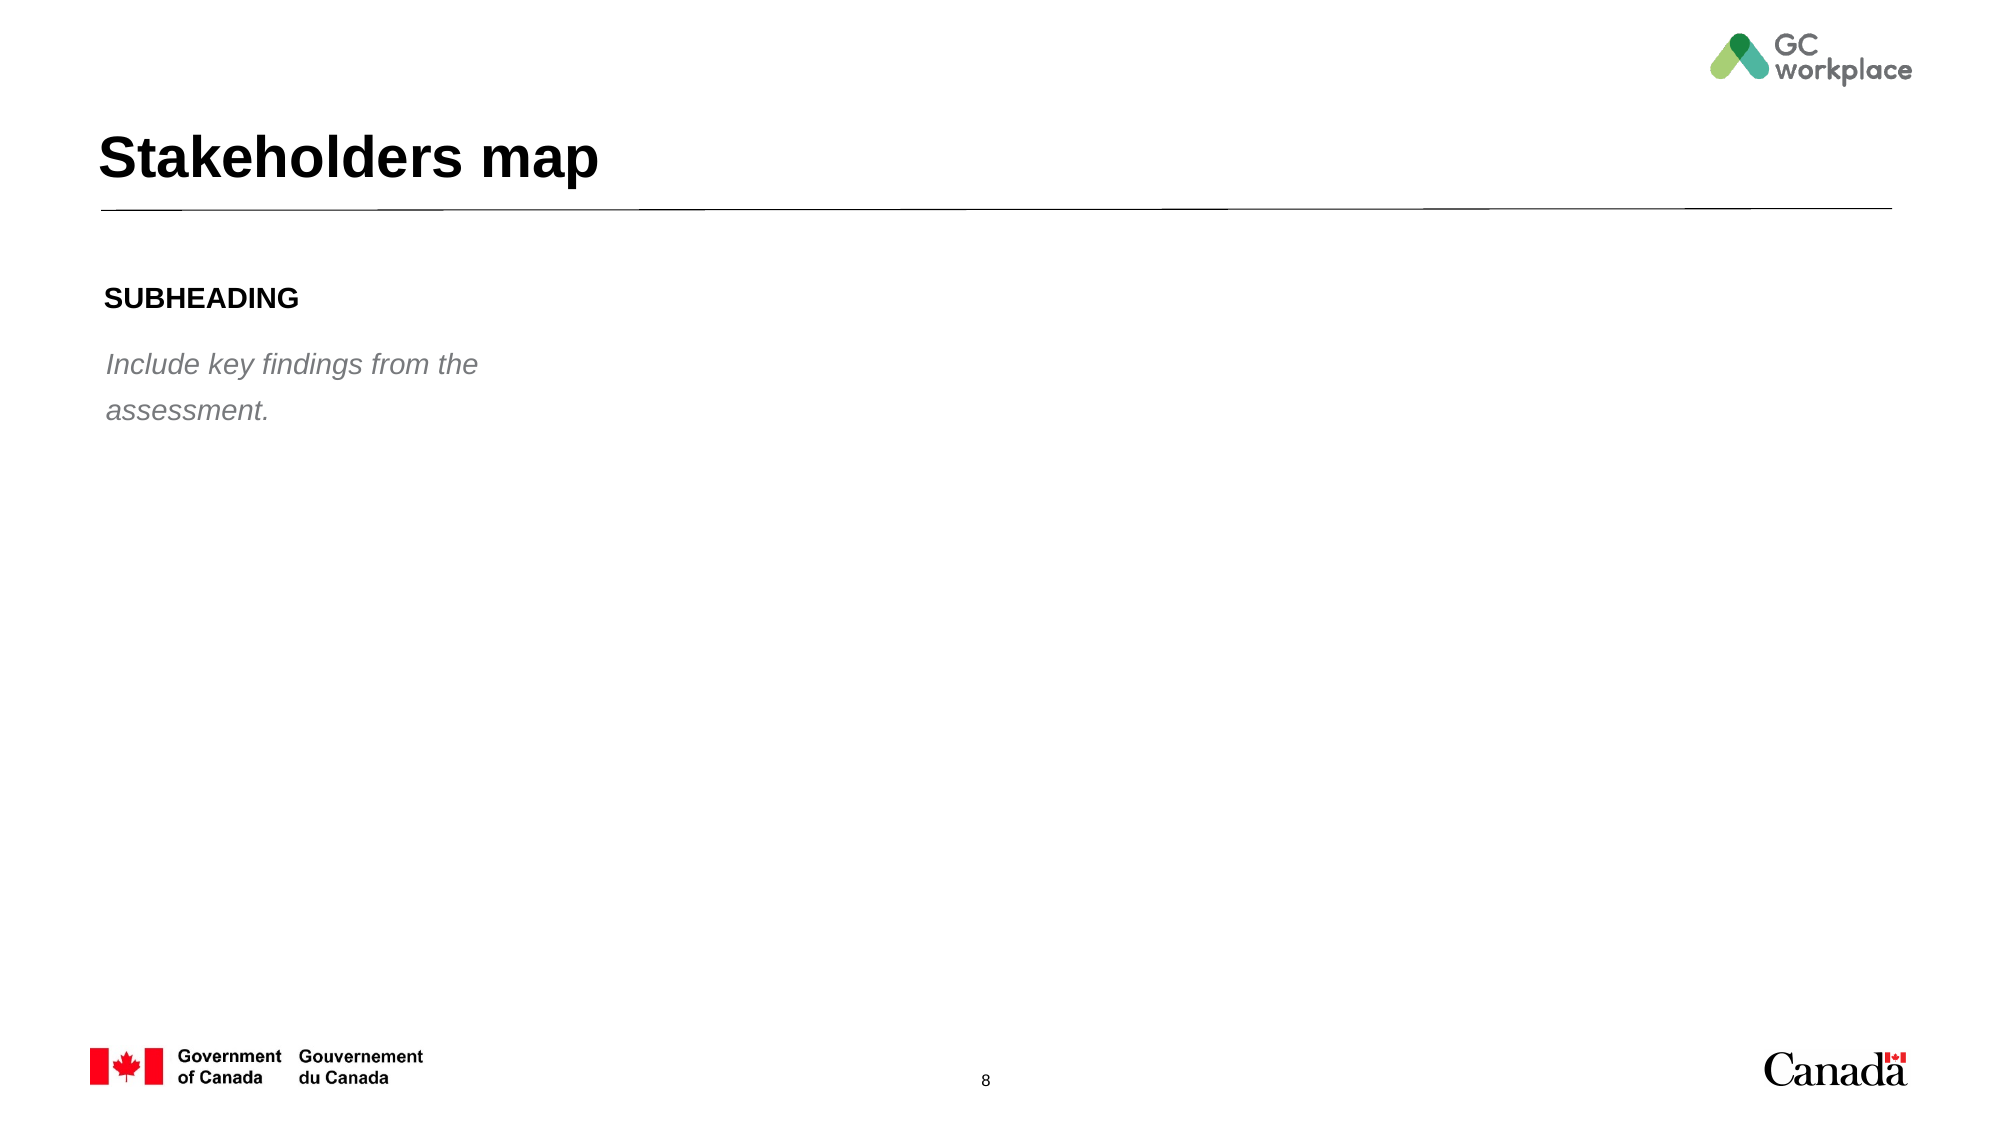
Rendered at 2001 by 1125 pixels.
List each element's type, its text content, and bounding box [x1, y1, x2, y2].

picture [1698, 22, 1928, 91]
picture [90, 1045, 425, 1087]
list SUBHEADING [89, 271, 525, 318]
picture [1764, 1049, 1911, 1087]
list Include key findings from the assessment. [90, 327, 525, 1004]
title Stakeholders map [83, 90, 1889, 228]
